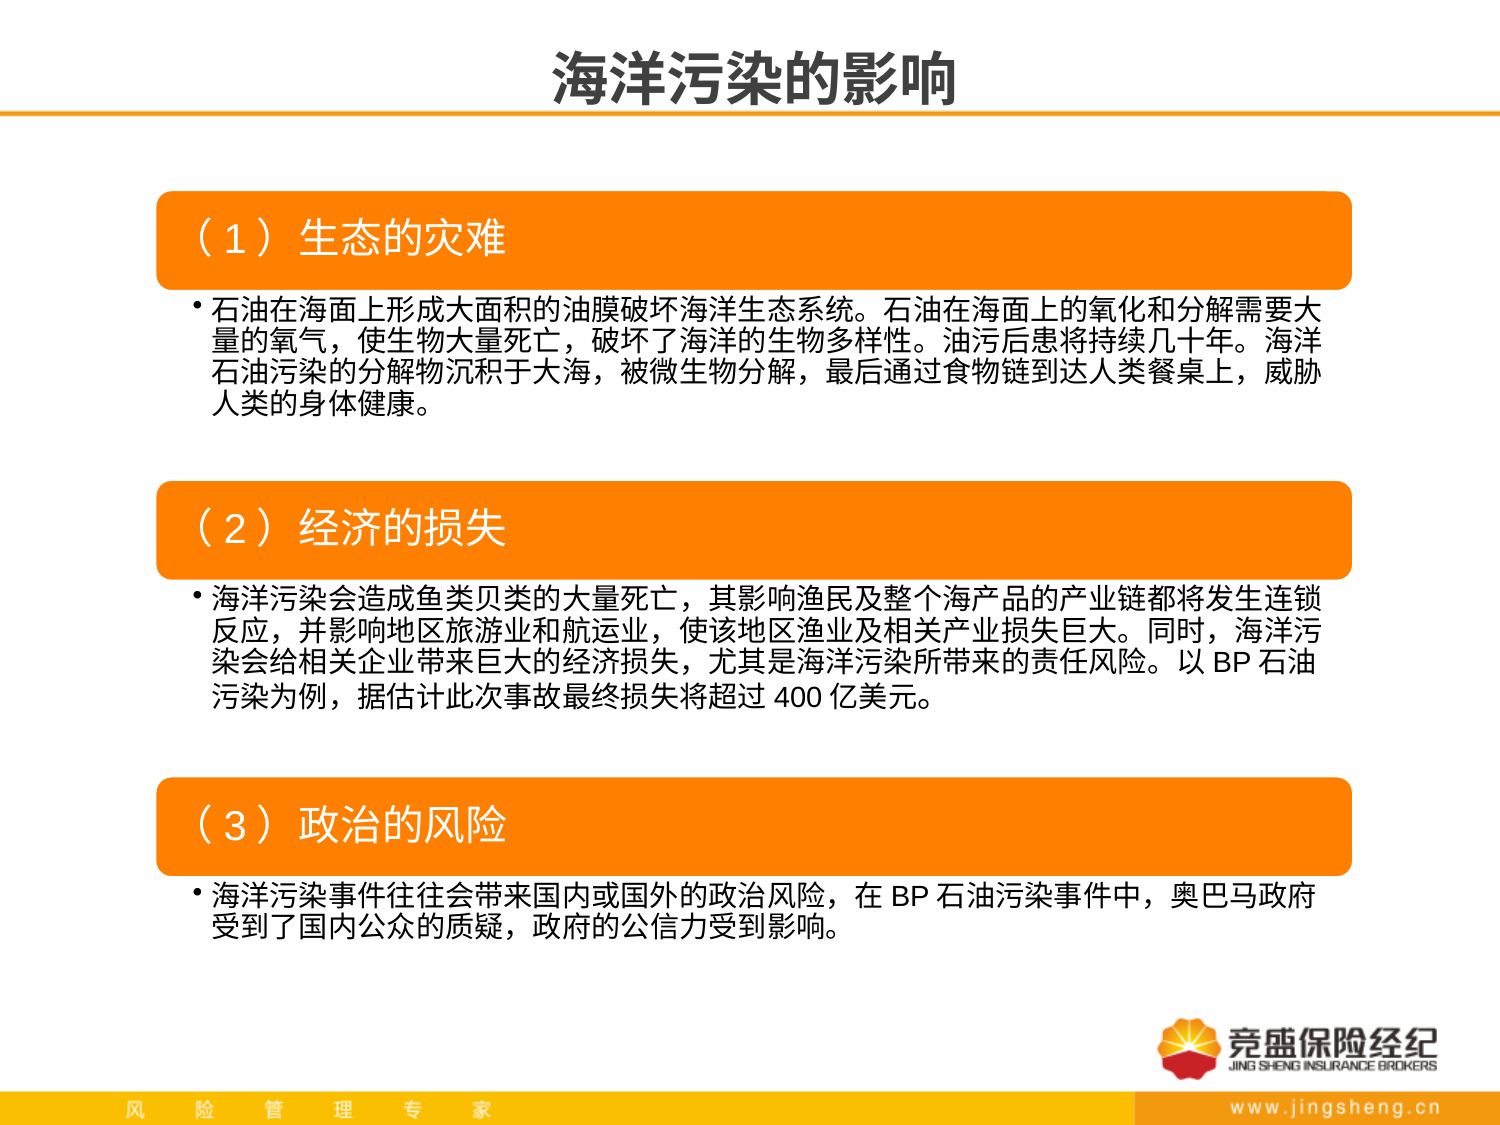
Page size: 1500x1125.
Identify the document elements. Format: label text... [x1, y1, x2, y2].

title 海洋污染的影响 [154, 35, 1355, 106]
picture [0, 0, 1500, 1125]
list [154, 184, 1355, 980]
